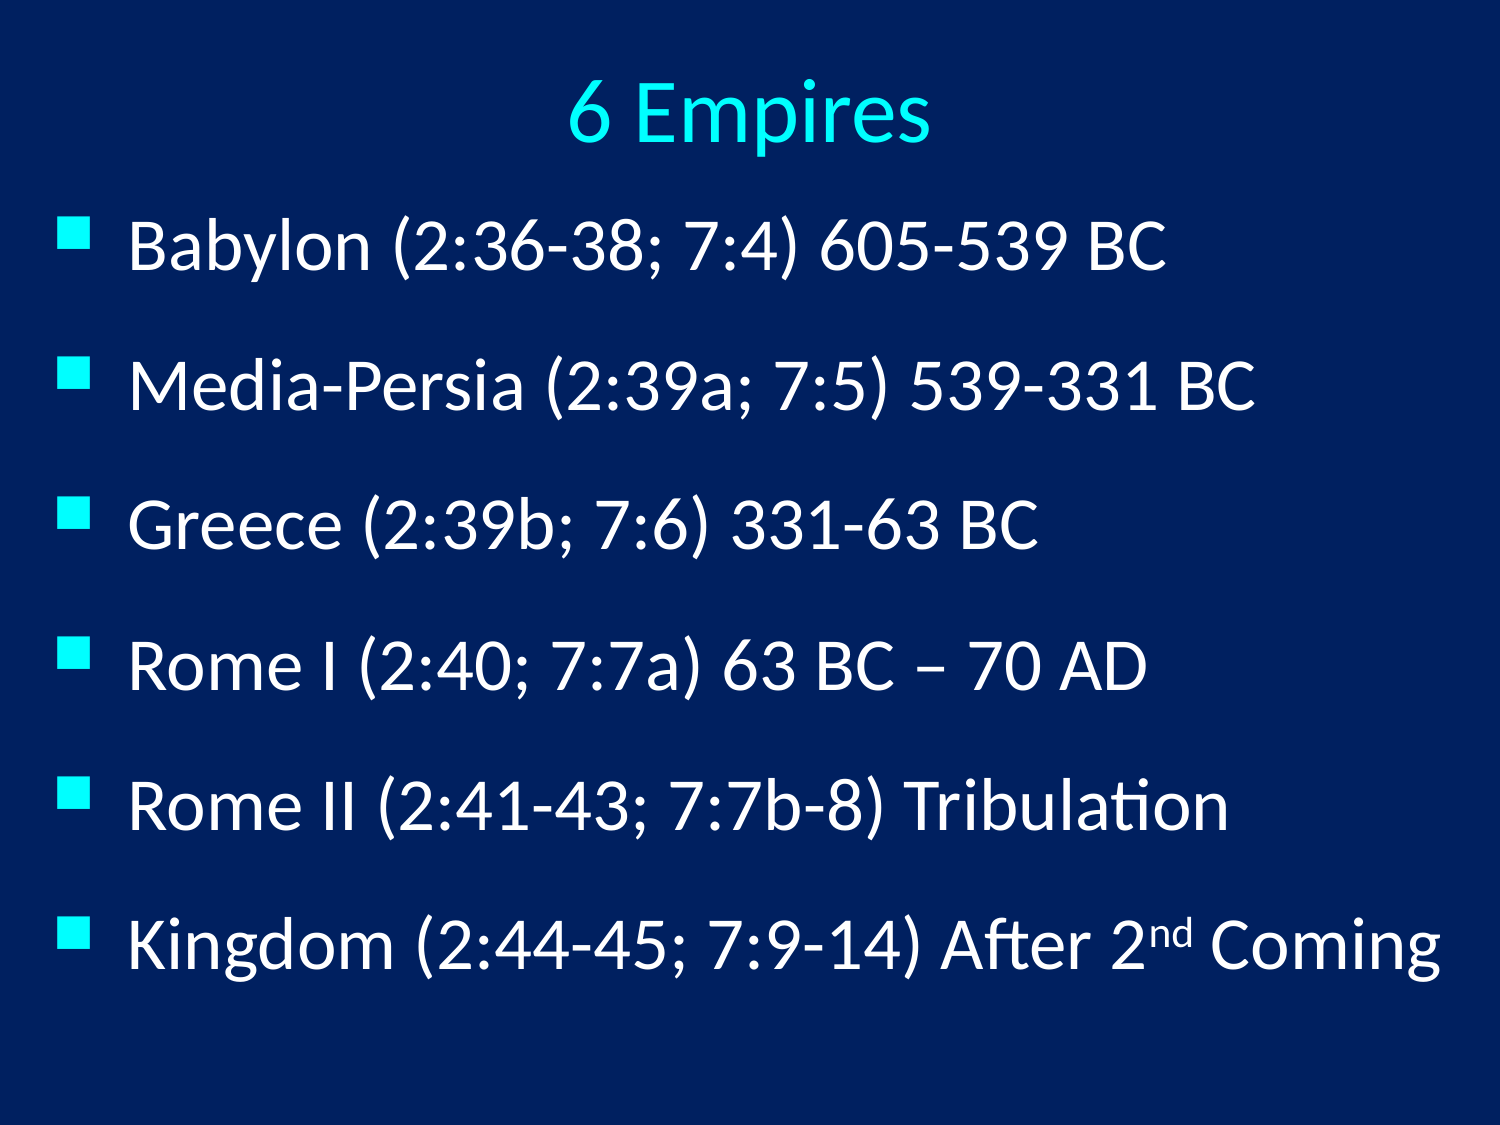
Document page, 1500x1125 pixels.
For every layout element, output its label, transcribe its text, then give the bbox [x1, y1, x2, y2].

list Babylon (2:36-38; 7:4) 605-539 BC Media-Persia (2:39a; 7:5) 539-331 BC Greece (2:39b; 7:6) 331-63 BC Rome I (2:40; 7:7a) 63 BC – 70 AD Rome II (2:41-43; 7:7b-8) Tribulation Kingdom (2:44-45; 7:9-14) After 2nd Coming [37, 187, 1476, 1038]
title 6 Empires [527, 37, 973, 176]
